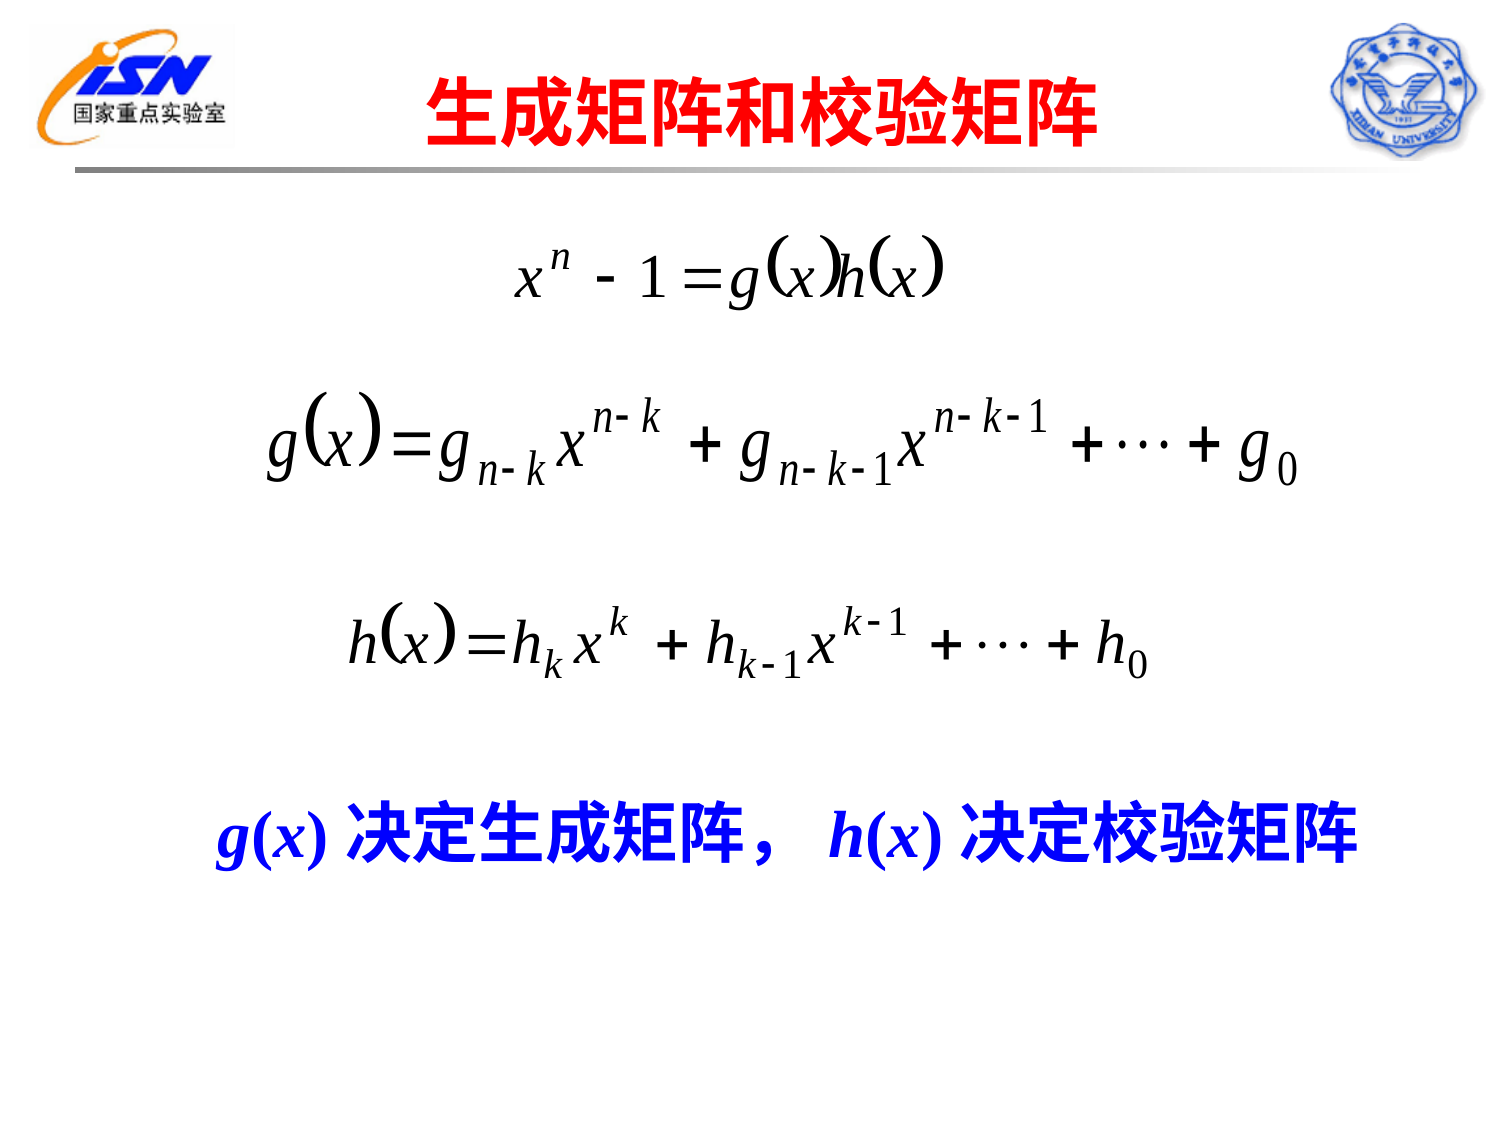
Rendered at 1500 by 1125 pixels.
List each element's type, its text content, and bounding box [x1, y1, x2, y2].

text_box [336, 585, 1164, 694]
picture [1328, 20, 1486, 161]
title 生成矩阵和校验矩阵 [241, 54, 1282, 168]
picture [29, 24, 236, 149]
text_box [501, 219, 949, 328]
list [253, 373, 1313, 502]
text_box g(x)决定生成矩阵，h(x)决定校验矩阵 [202, 783, 1375, 879]
